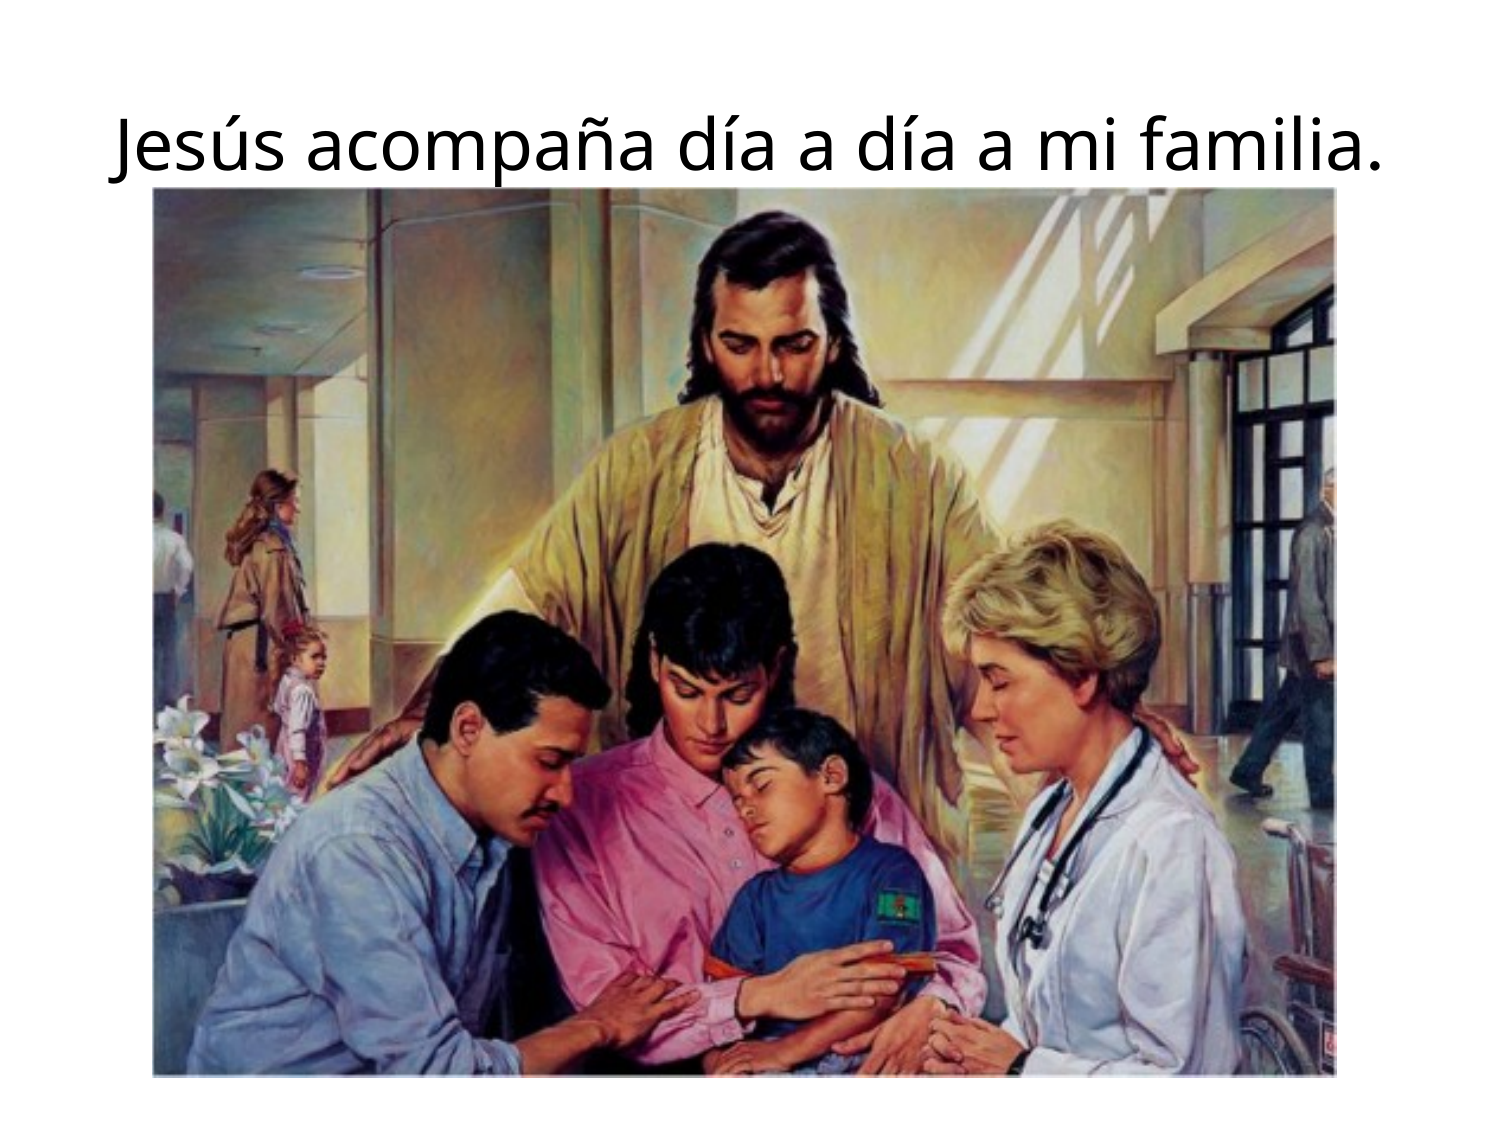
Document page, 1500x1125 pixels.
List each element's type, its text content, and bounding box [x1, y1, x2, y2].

title Jesús acompaña día a día a mi familia. [75, 45, 1425, 233]
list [152, 187, 1337, 1079]
